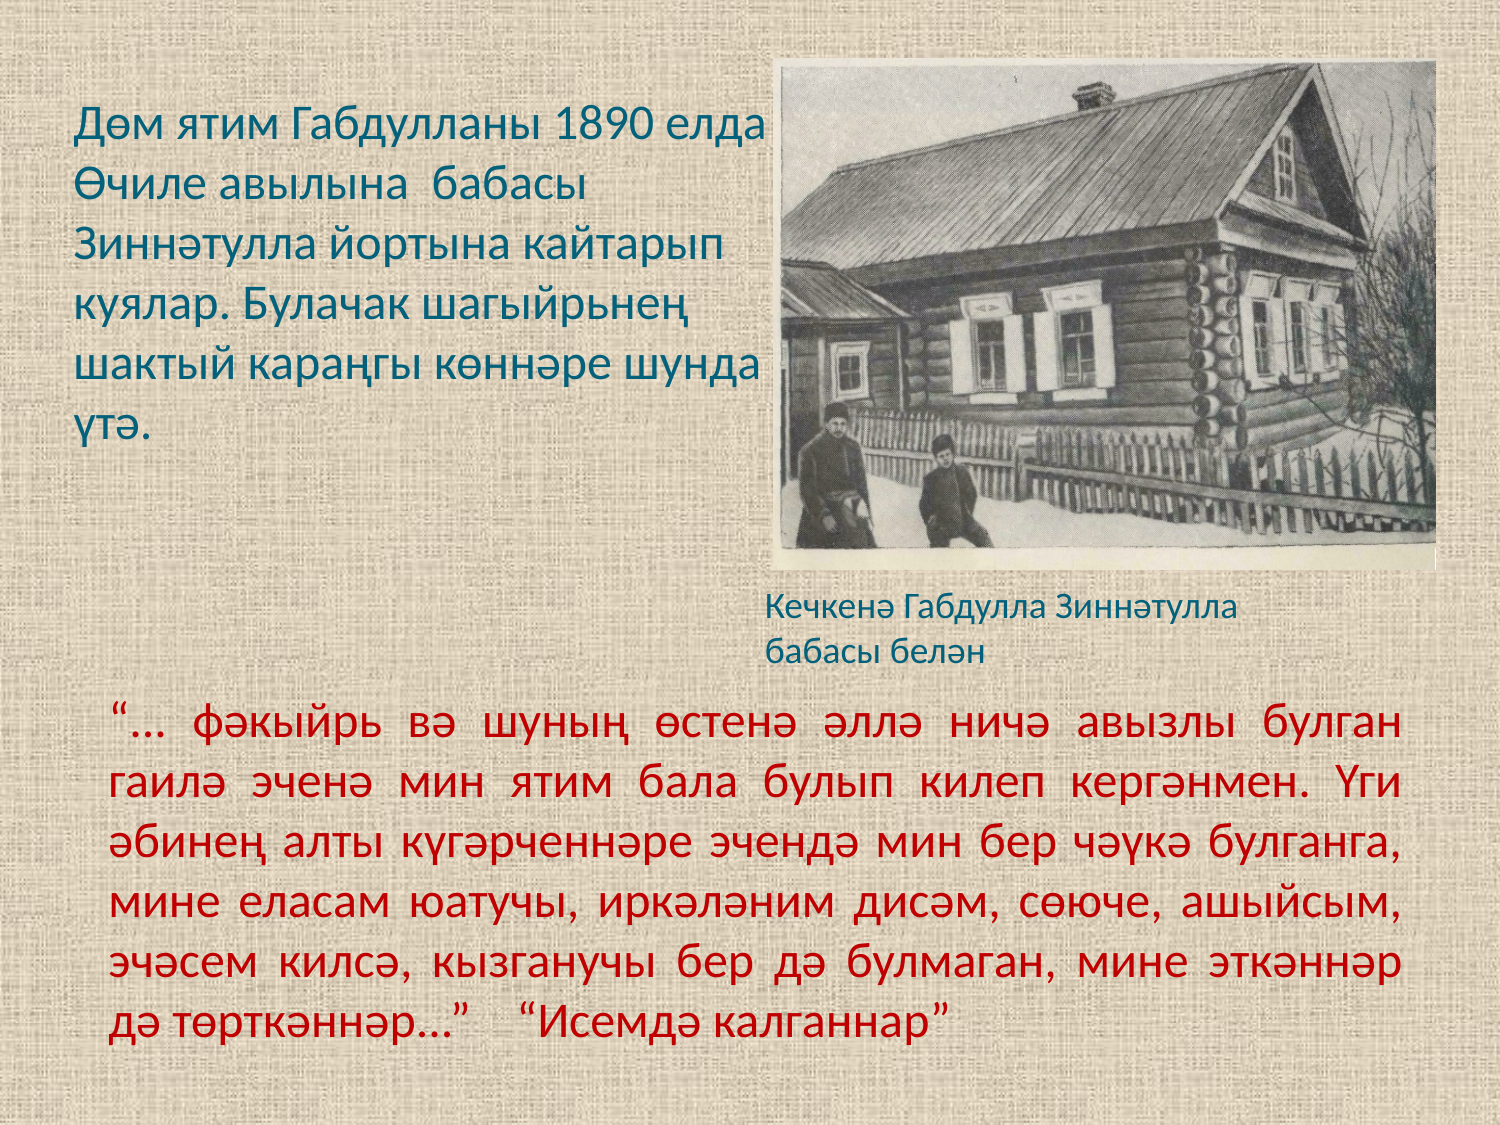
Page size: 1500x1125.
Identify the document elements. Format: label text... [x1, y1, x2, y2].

picture [0, 0, 1500, 1125]
text_box Дөм ятим Габдулланы 1890 елда Өчиле авылына бабасы Зиннәтулла йортына кайтарып куялар. Булачак шагыйрьнең шактый караңгы көннәре шунда үтә. [58, 81, 767, 457]
text_box “... фәкыйрь вә шуның өстенә әллә ничә авызлы булган гаилә эченә мин ятим бала булып килеп кергәнмен. Үги әбинең алты күгәрченнәре эчендә мин бер чәүкә булганга, мине еласам юатучы, иркәләним дисәм, сөюче, ашыйсым, эчәсем килсә, кызганучы бер дә булмаган, мине эткәннәр дә төрткәннәр...” “Исемдә калганнар” [93, 679, 1418, 1055]
text_box Кечкенә Габдулла Зиннәтулла бабасы белән [750, 574, 1360, 679]
